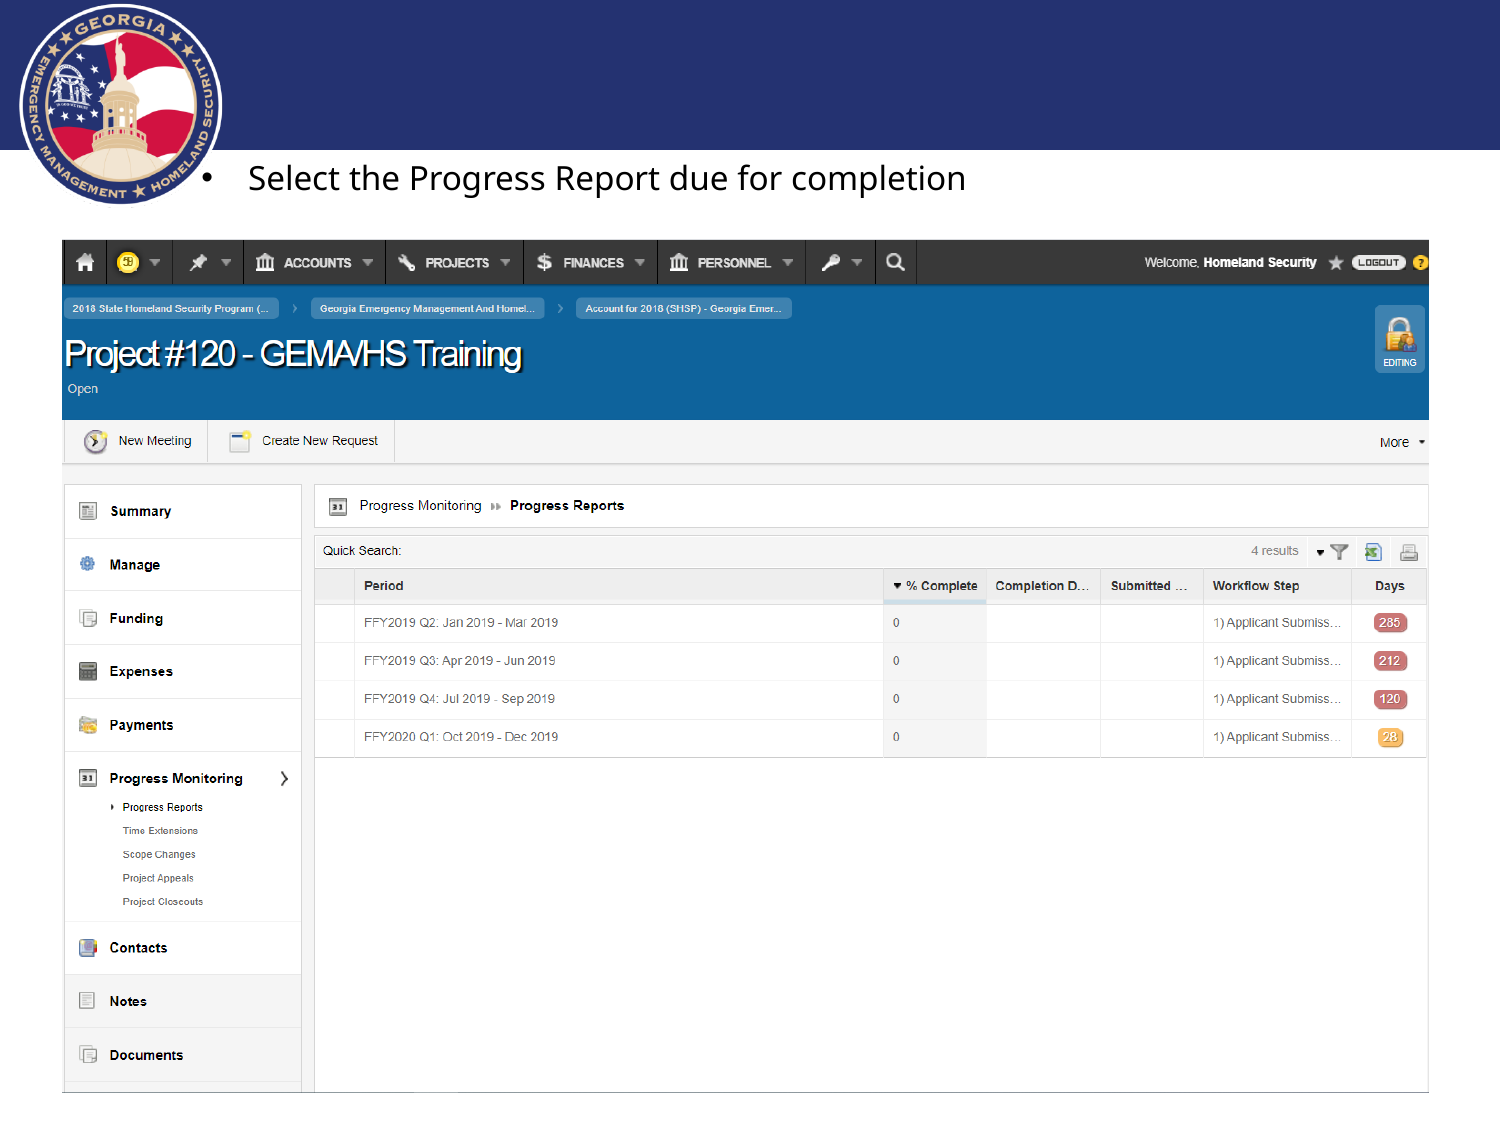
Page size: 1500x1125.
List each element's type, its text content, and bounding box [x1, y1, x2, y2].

text_box Select the Progress Report due for completion [186, 149, 1437, 205]
picture [8, 0, 1429, 1093]
